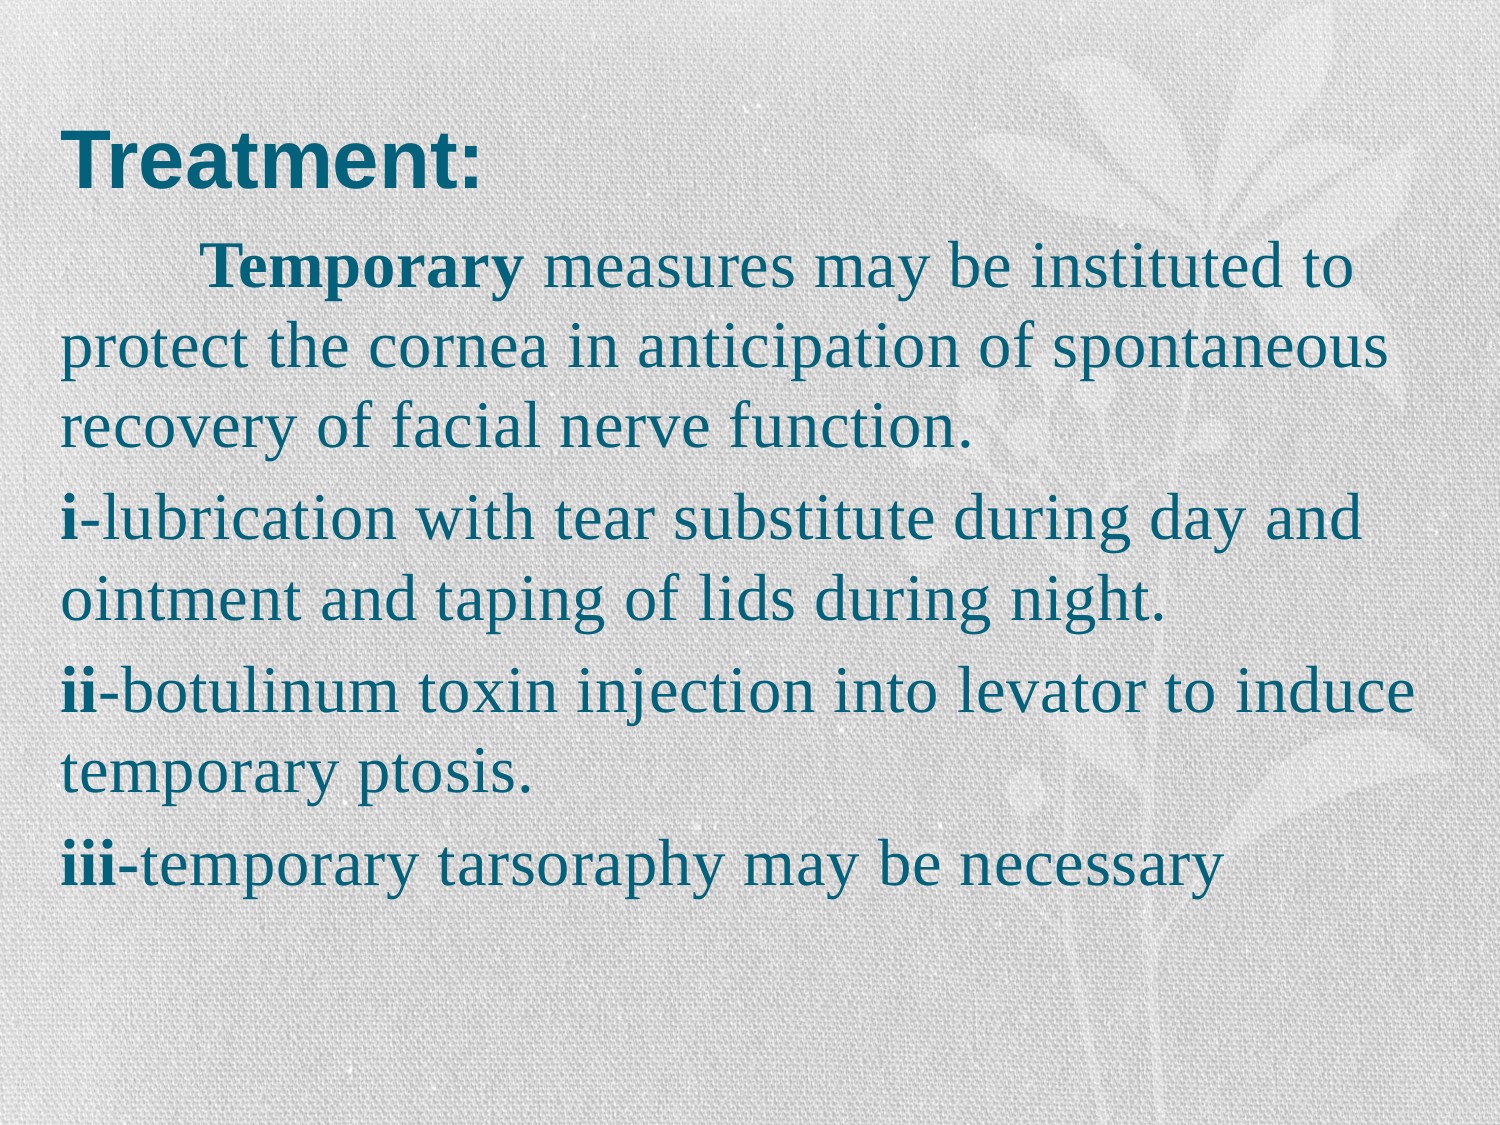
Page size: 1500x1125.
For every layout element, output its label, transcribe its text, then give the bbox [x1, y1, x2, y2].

list Temporary measures may be instituted to protect the cornea in anticipation of spontaneous recovery of facial nerve function. i-lubrication with tear substitute during day and ointment and taping of lids during night. ii-botulinum toxin injection into levator to induce temporary ptosis. iii-temporary tarsoraphy may be necessary [45, 213, 1455, 1023]
title Treatment: [45, 37, 1455, 213]
